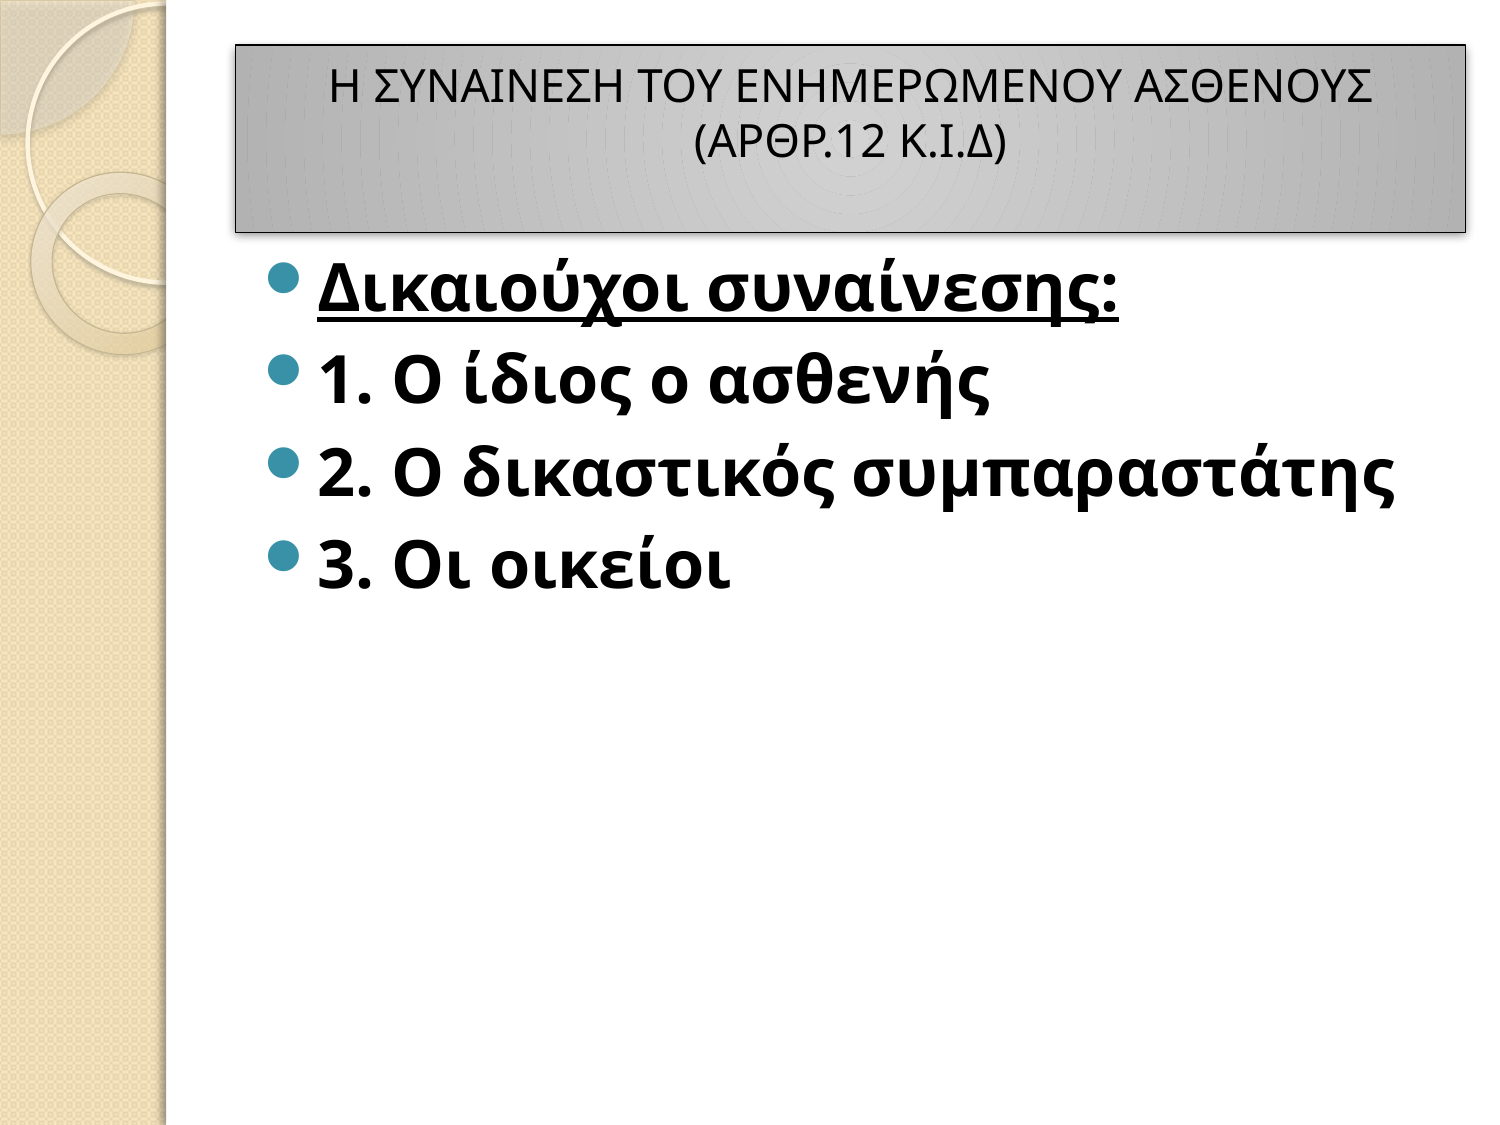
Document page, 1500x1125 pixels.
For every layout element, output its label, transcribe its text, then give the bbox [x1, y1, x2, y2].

list Δικαιούχοι συναίνεσης: 1. Ο ίδιος ο ασθενής 2. Ο δικαστικός συμπαραστάτης 3. Οι οικείοι [235, 237, 1466, 1025]
title Η ΣΥΝΑΙΝΕΣΗ ΤΟΥ ΕΝΗΜΕΡΩΜΕΝΟΥ ΑΣΘΕΝΟΥΣ (ΑΡΘΡ.12 Κ.Ι.Δ) [235, 44, 1466, 233]
